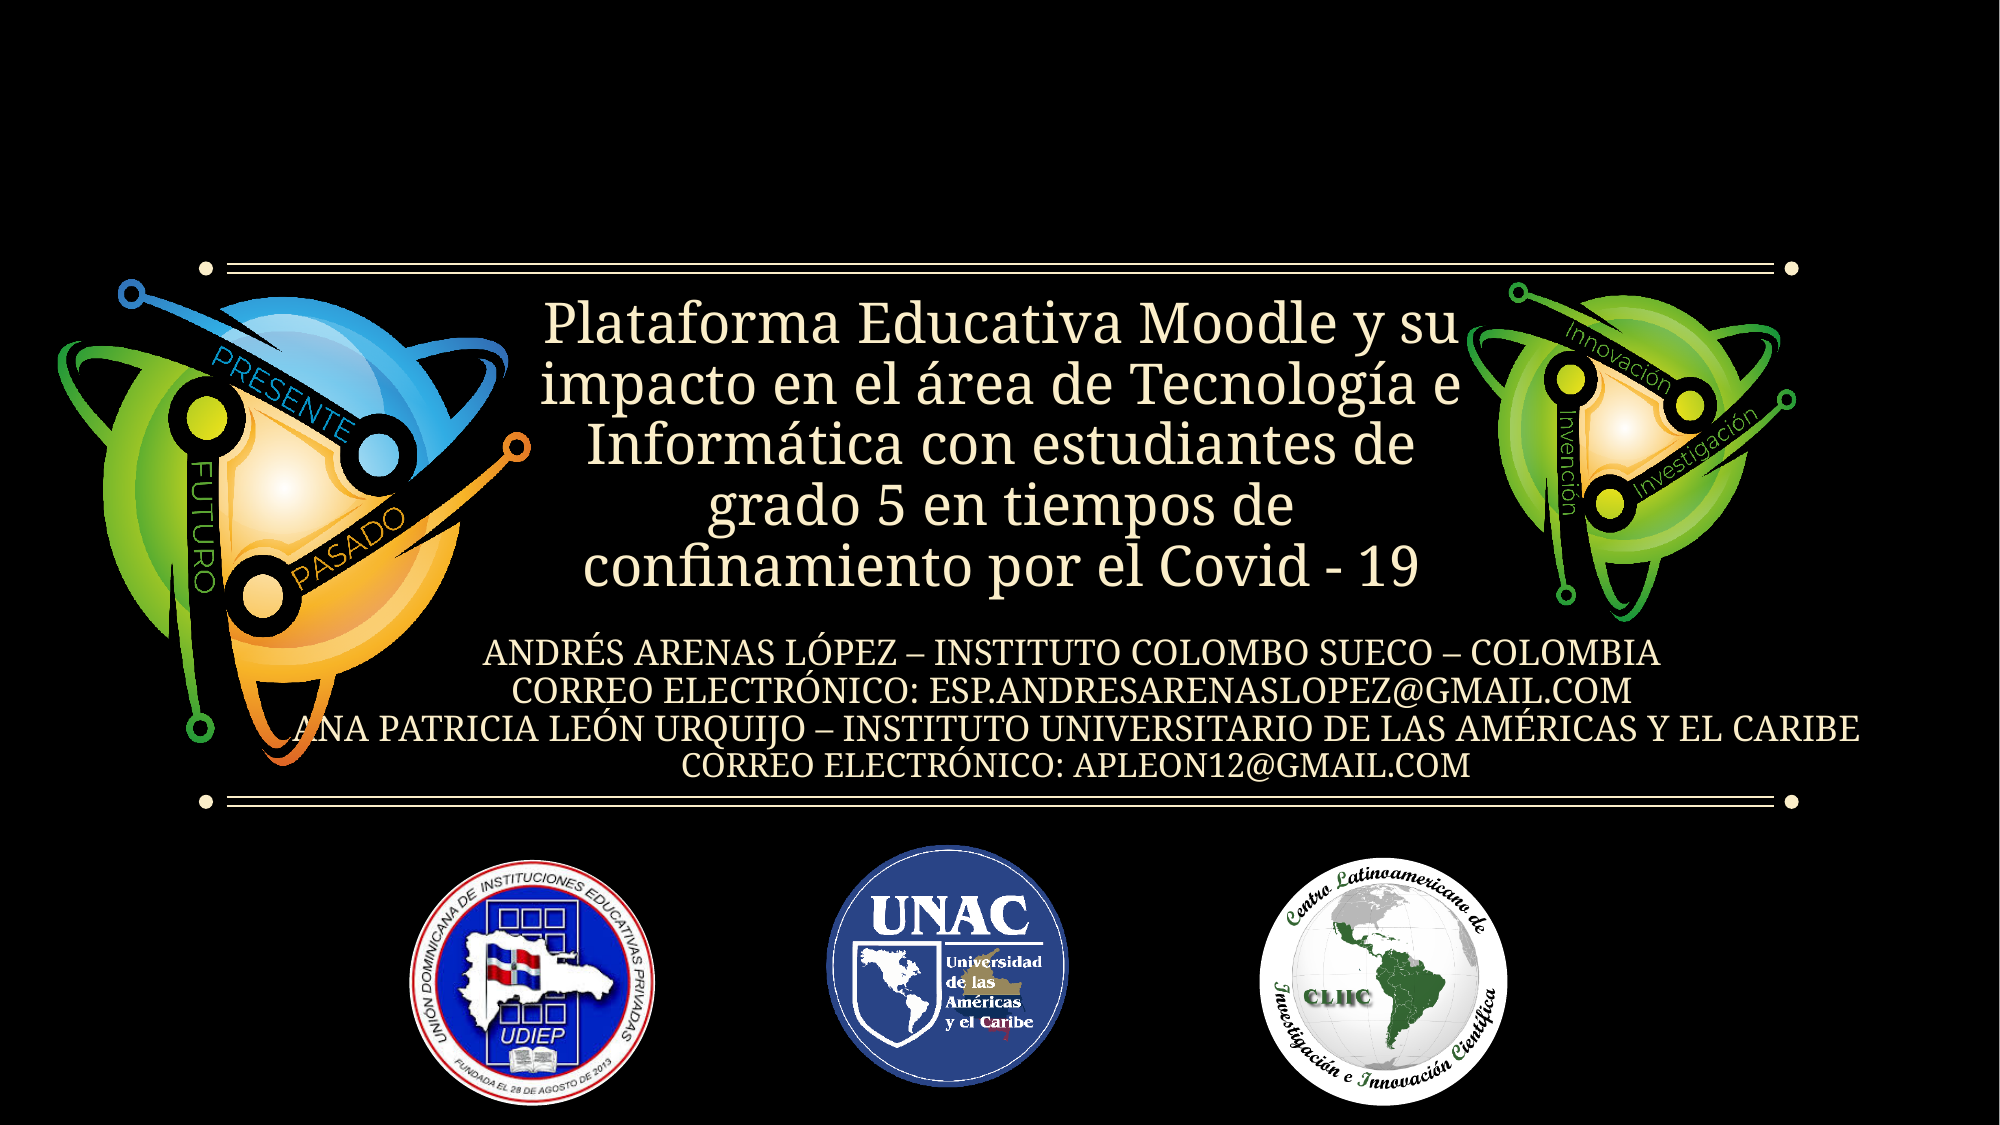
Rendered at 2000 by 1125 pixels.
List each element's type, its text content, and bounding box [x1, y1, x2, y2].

title Plataforma Educativa Moodle y su impacto en el área de Tecnología e Informática con estudiantes de grado 5 en tiempos de confinamiento por el Covid - 19 [557, 280, 1448, 607]
picture [30, 259, 557, 785]
picture [822, 841, 1071, 1090]
subtitle Andrés arenas lópez – instituto colombo sueco – Colombia Correo electrónico: ESP.ANDRESARENASLOPEZ@GMAIL.COM Ana Patricia León Urquijo – Instituto Universitario de las Américas y el caribe Correo electrónico: apleon12@gmail.com [255, 626, 1898, 842]
picture [1448, 267, 1815, 634]
picture [409, 859, 656, 1106]
picture [1259, 857, 1508, 1106]
